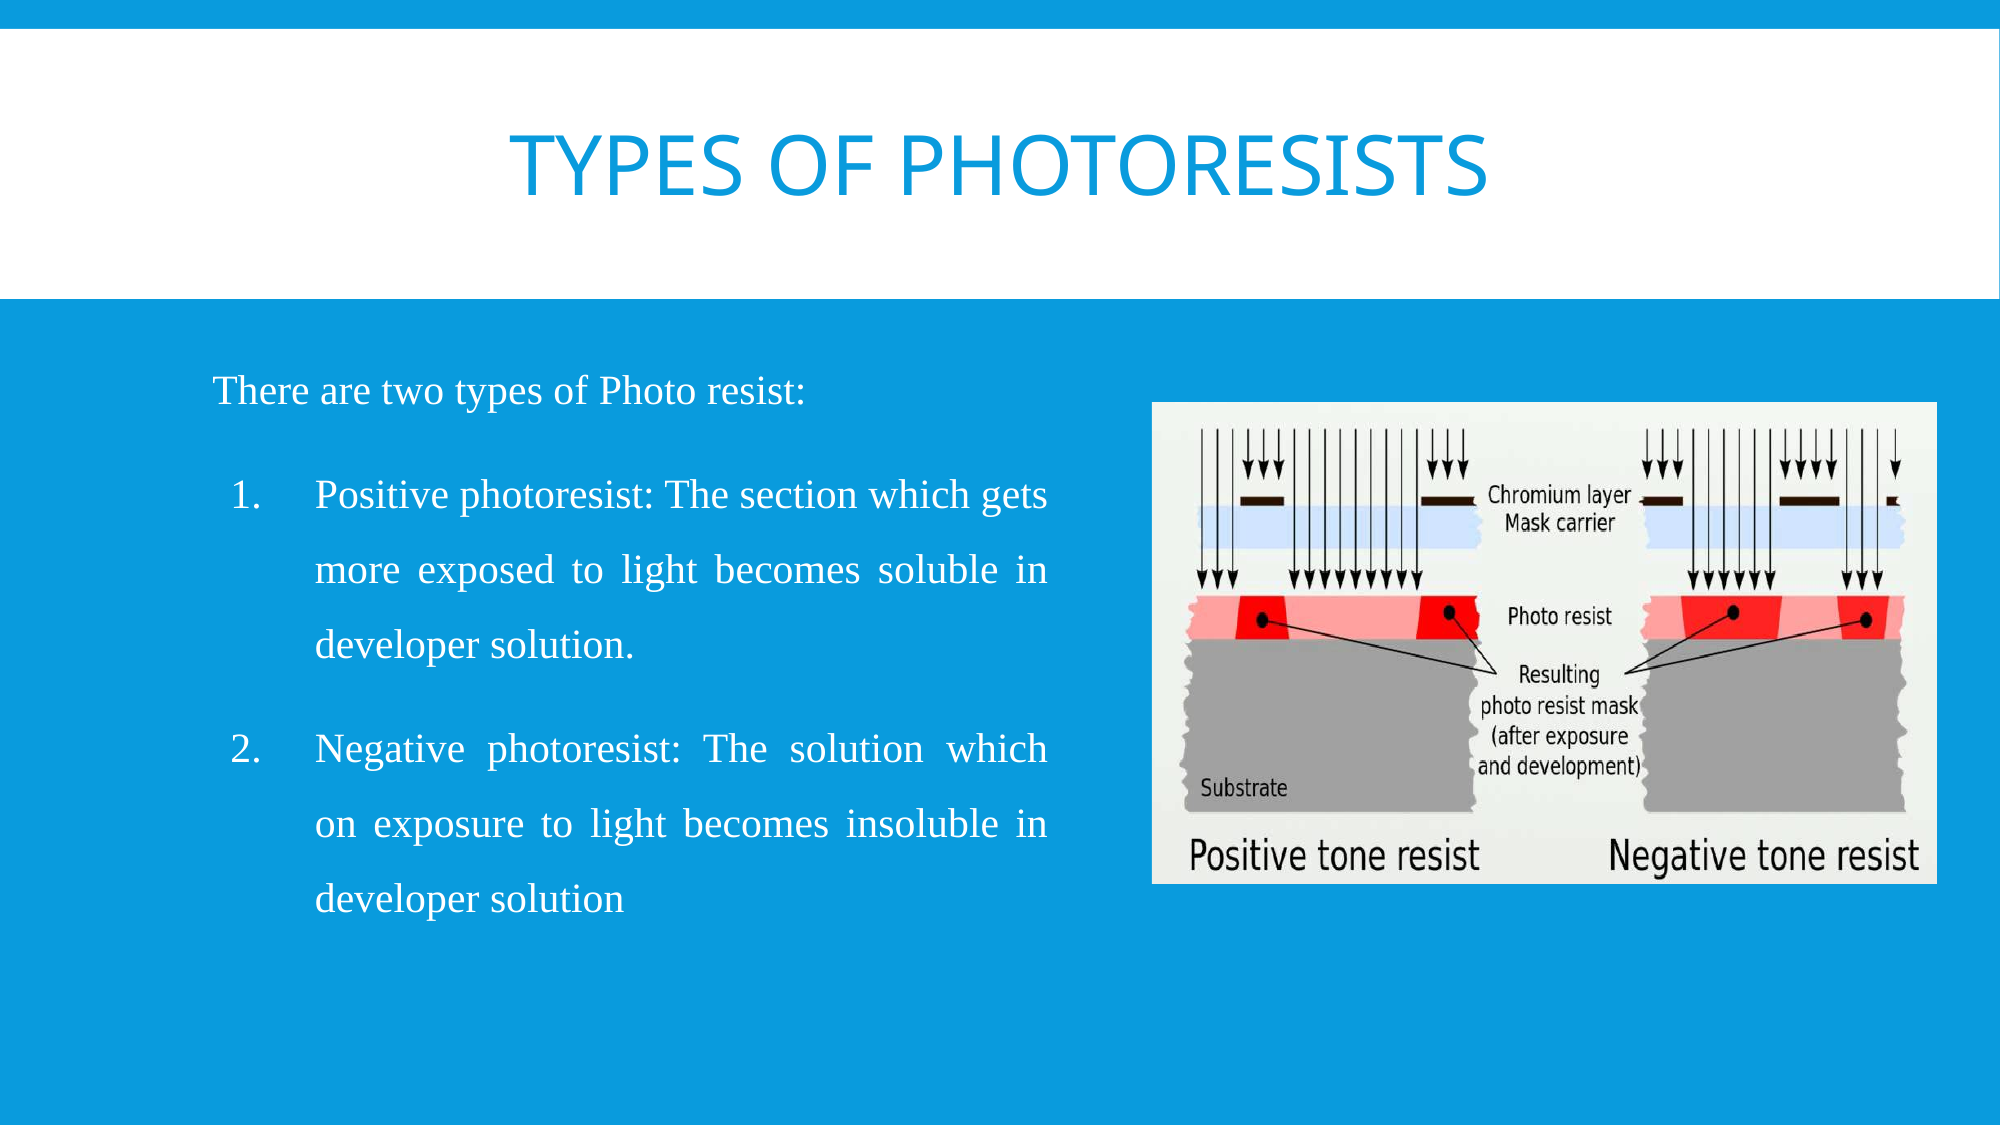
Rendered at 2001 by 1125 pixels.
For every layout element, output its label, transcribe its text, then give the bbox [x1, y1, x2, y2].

title TYPES OF PHOTORESISTS [197, 46, 1803, 295]
picture [1152, 403, 1936, 883]
list There are two types of Photo resist: Positive photoresist: The section which gets more exposed to light becomes soluble in developer solution. Negative photoresist: The solution which on exposure to light becomes insoluble in developer solution [197, 329, 1064, 1061]
